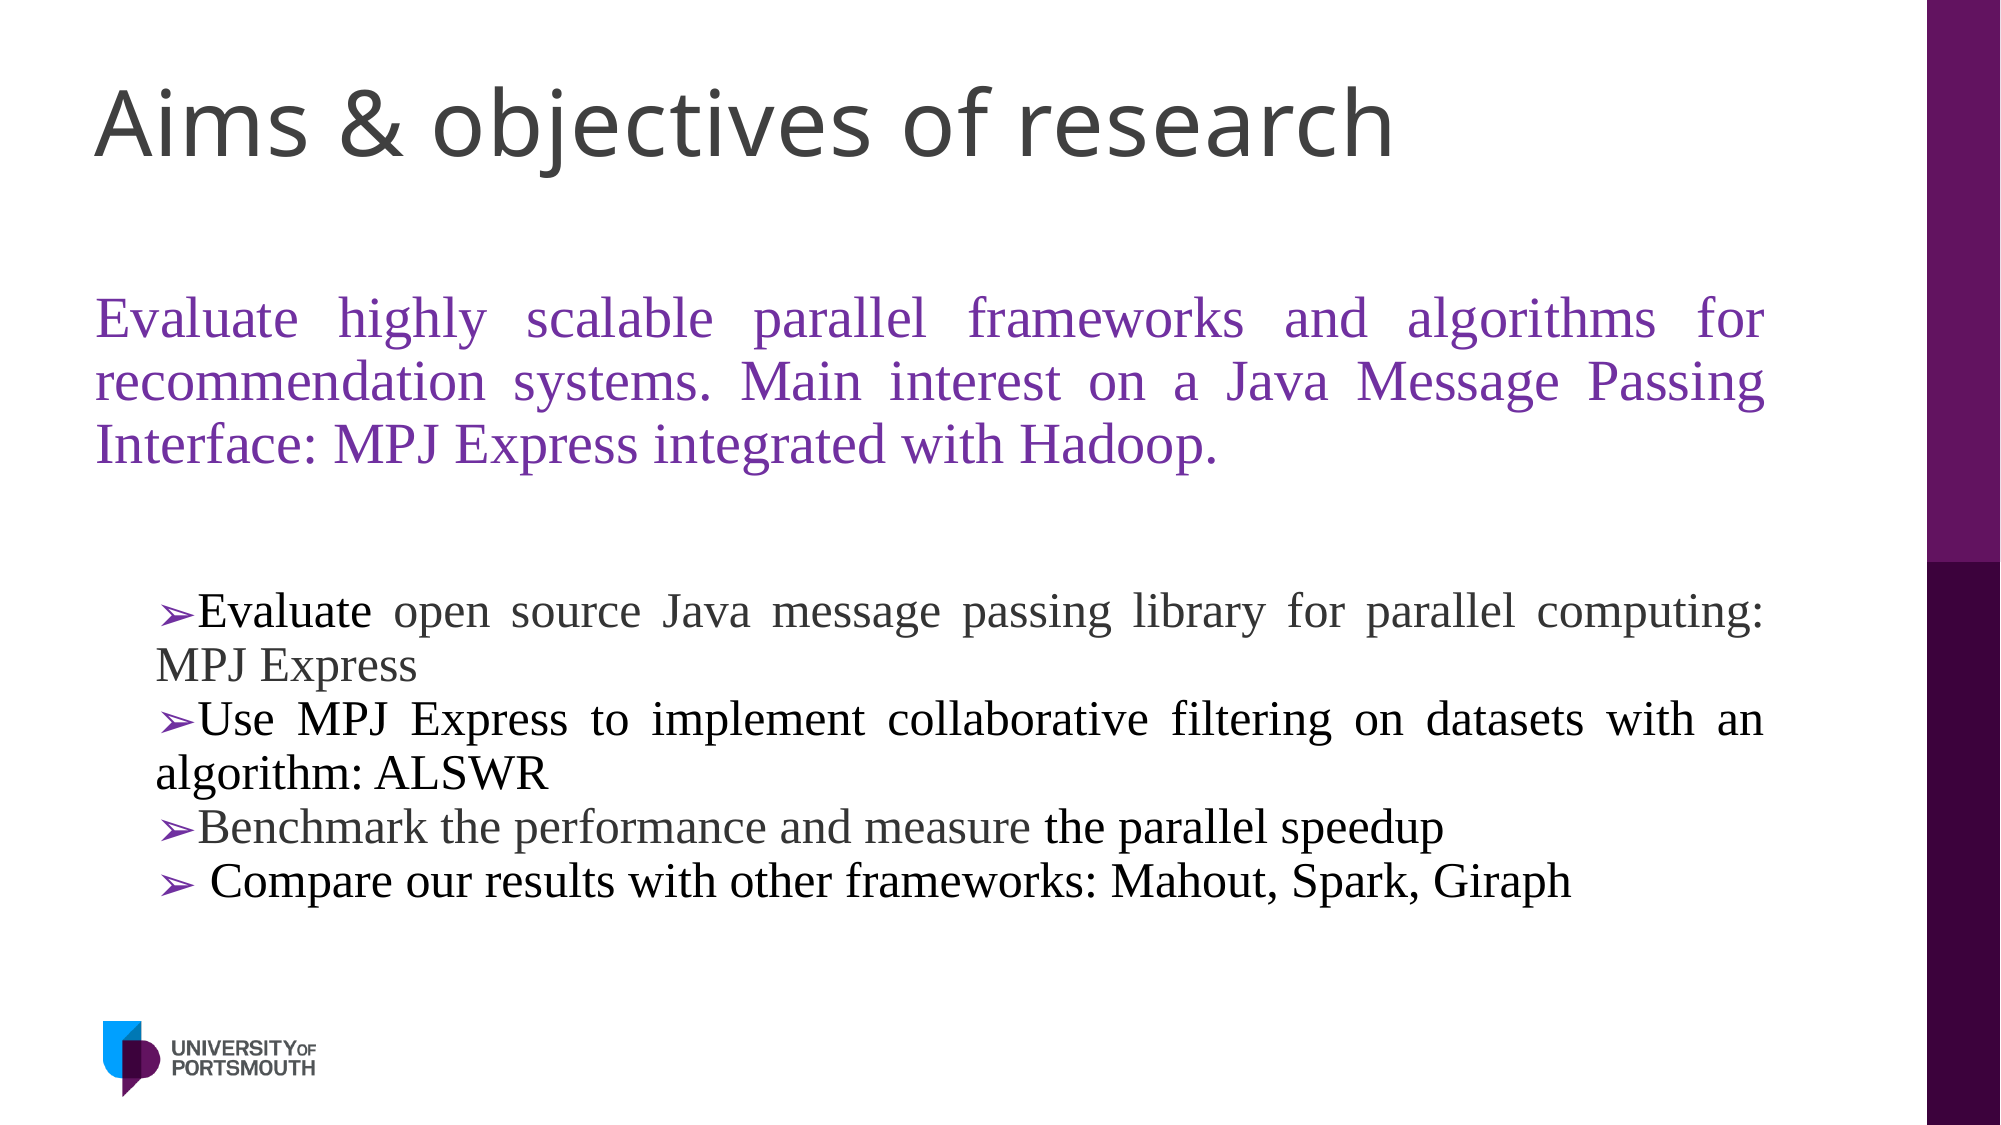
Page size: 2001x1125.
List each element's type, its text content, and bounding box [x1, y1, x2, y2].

title Aims & objectives of research [79, 91, 1908, 279]
list Evaluate highly scalable parallel frameworks and algorithms for recommendation systems. Main interest on a Java Message Passing Interface: MPJ Express integrated with Hadoop. Evaluate open source Java message passing library for parallel computing: MPJ Express Use MPJ Express to implement collaborative filtering on datasets with an algorithm: ALSWR Benchmark the performance and measure the parallel speedup Compare our results with other frameworks: Mahout, Spark, Giraph [80, 280, 1781, 1007]
picture [103, 1021, 316, 1097]
